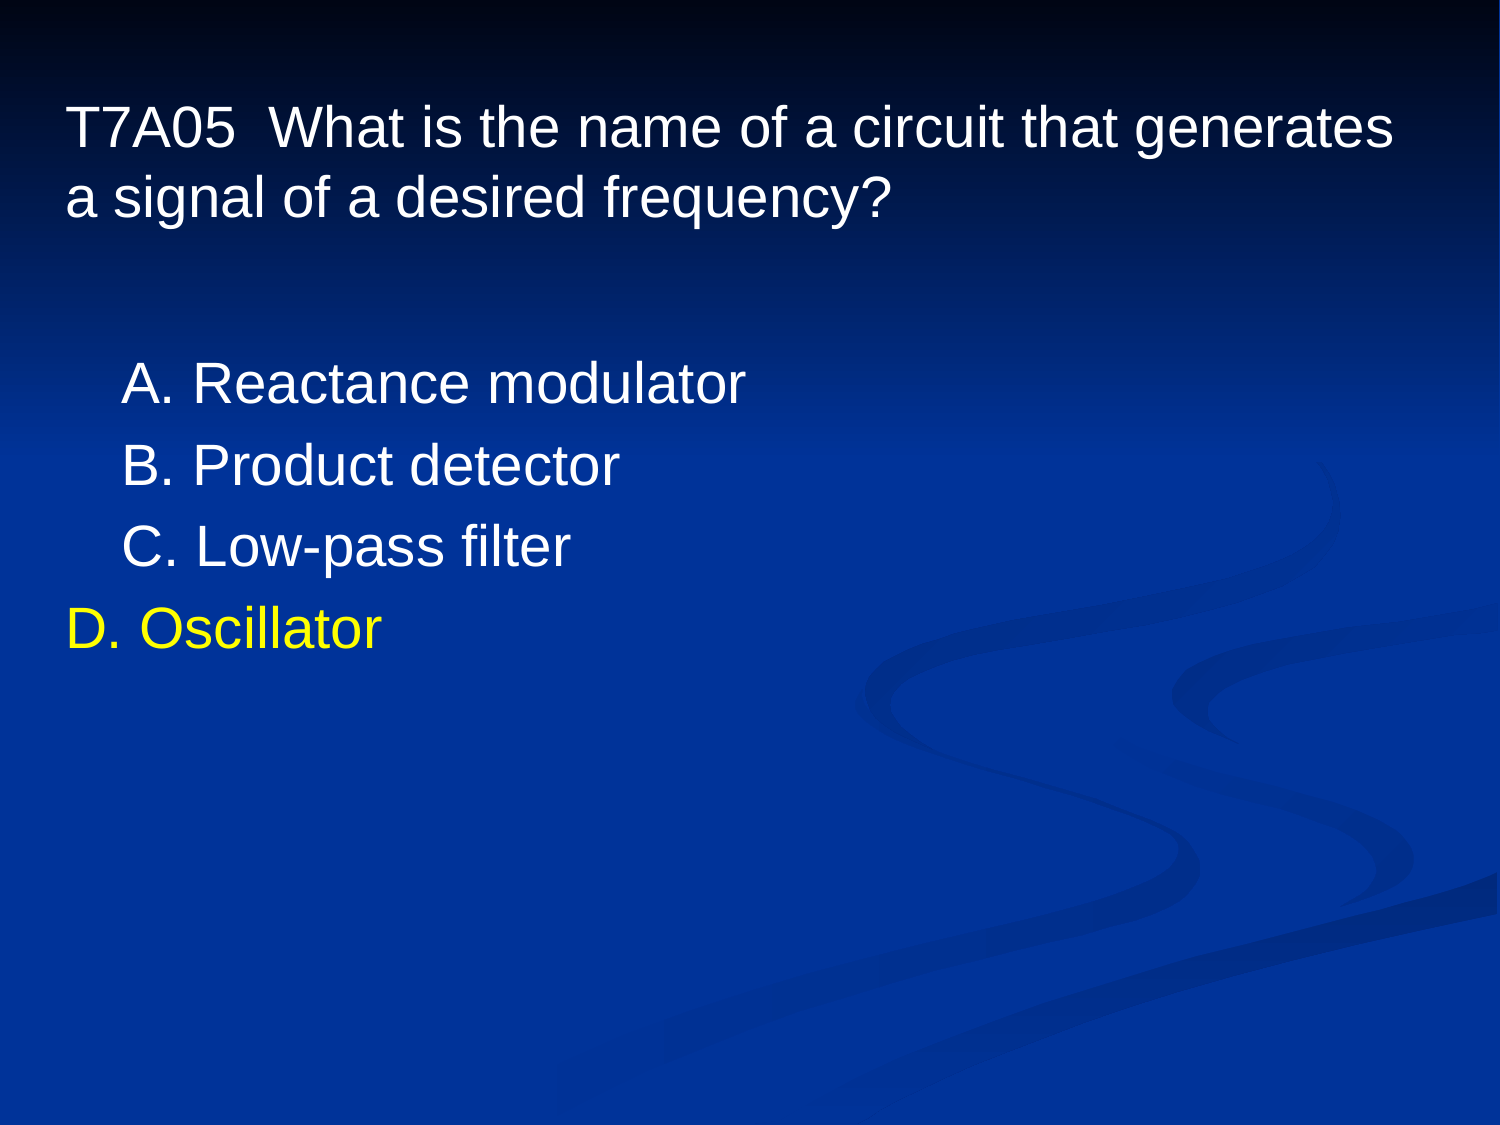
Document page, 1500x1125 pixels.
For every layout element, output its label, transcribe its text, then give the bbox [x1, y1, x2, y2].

title T7A05 What is the name of a circuit that generates a signal of a desired frequency? [49, 49, 1451, 337]
list A. Reactance modulator B. Product detector C. Low-pass filter D. Oscillator [49, 337, 1451, 1006]
